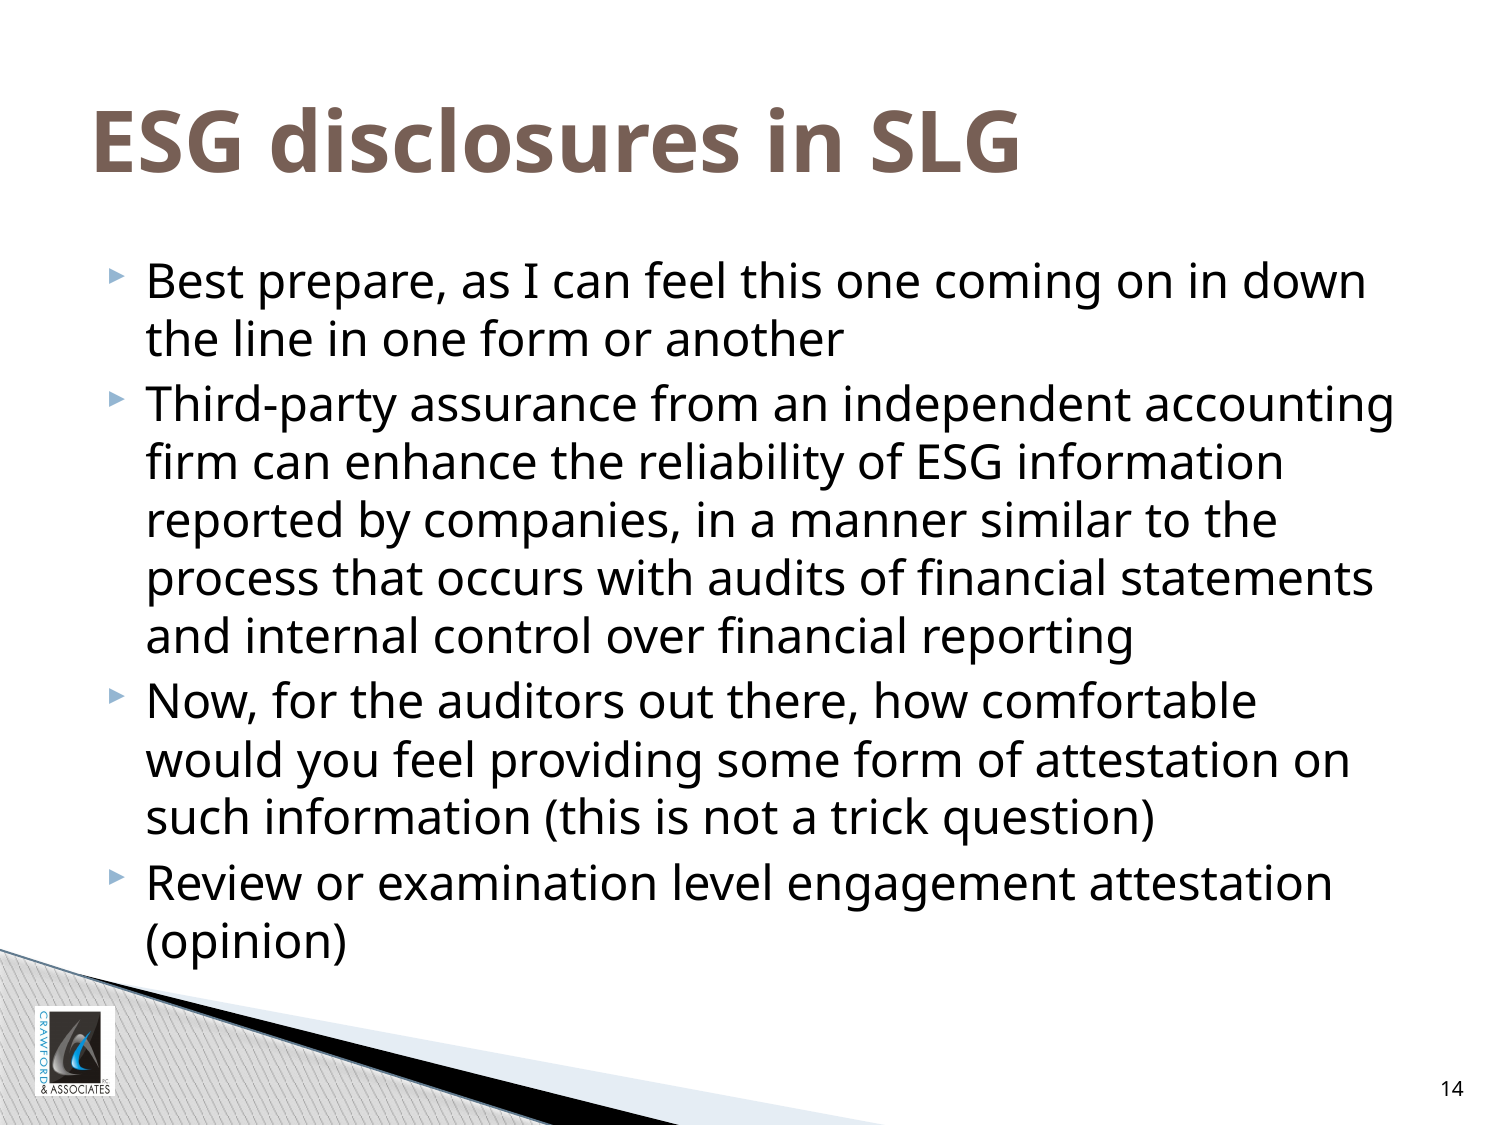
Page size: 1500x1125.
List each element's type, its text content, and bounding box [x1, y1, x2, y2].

title ESG disclosures in SLG [75, 45, 1425, 233]
list Best prepare, as I can feel this one coming on in down the line in one form or another Third-party assurance from an independent accounting firm can enhance the reliability of ESG information reported by companies, in a manner similar to the process that occurs with audits of financial statements and internal control over financial reporting Now, for the auditors out there, how comfortable would you feel providing some form of attestation on such information (this is not a trick question) Review or examination level engagement attestation (opinion) [75, 243, 1425, 986]
picture [35, 1006, 115, 1096]
slide_number 14 [1418, 1051, 1479, 1112]
